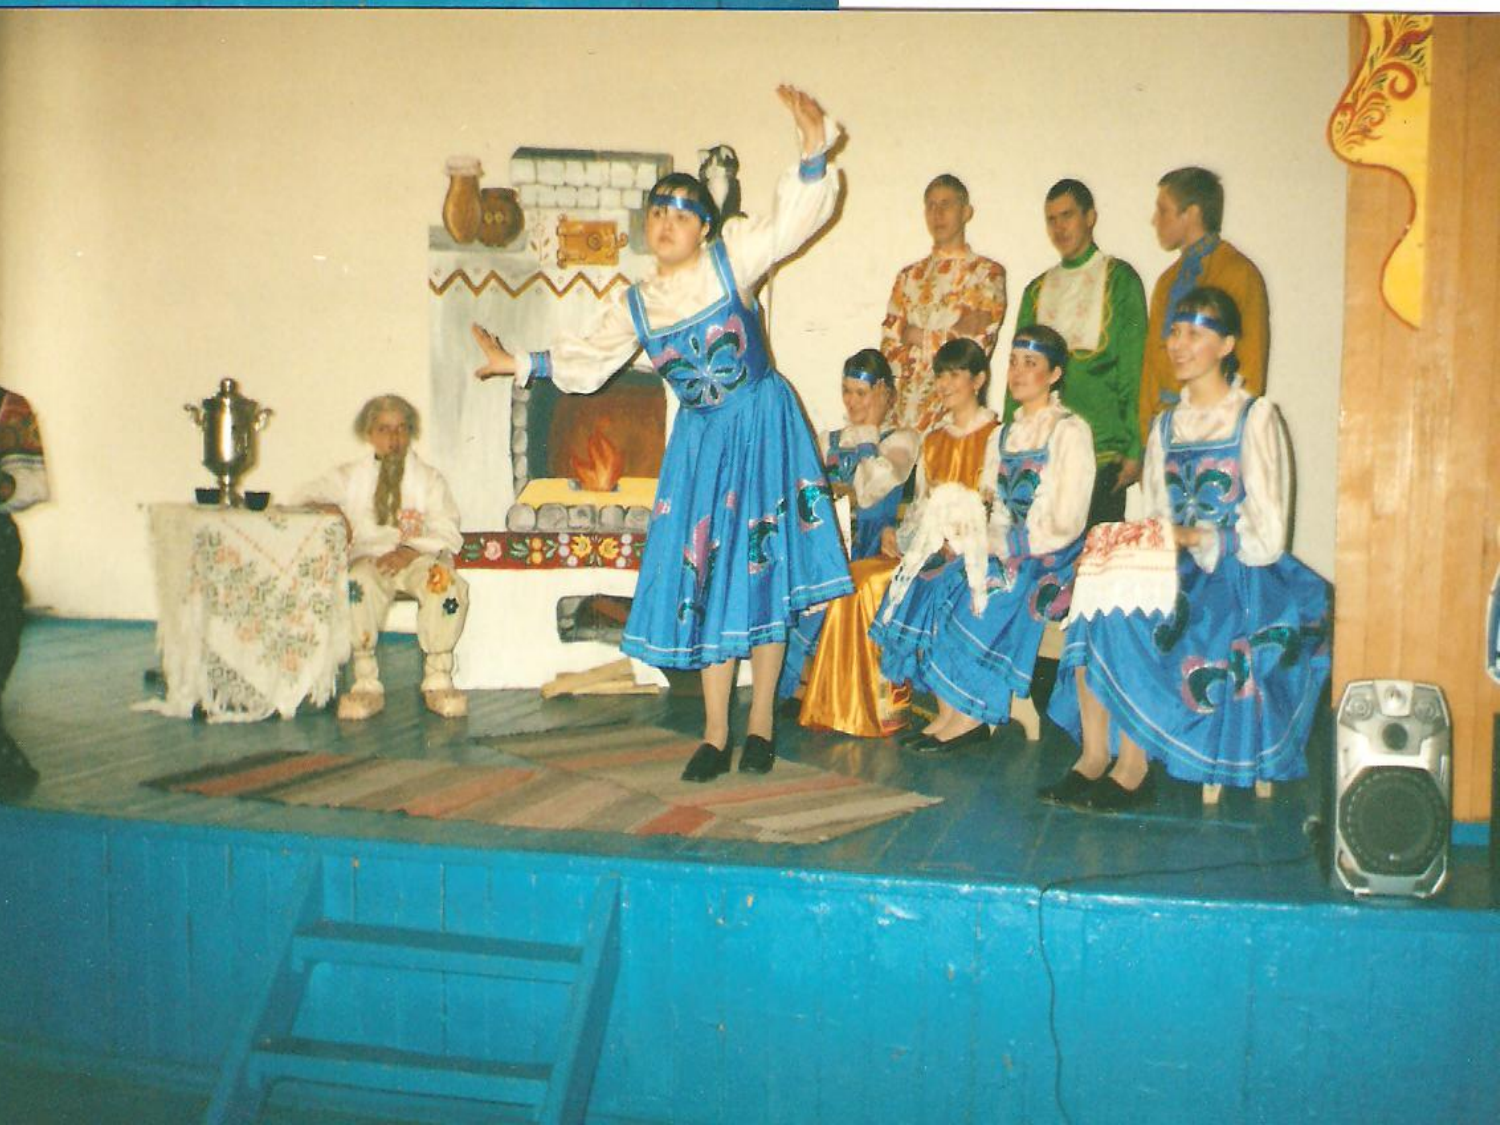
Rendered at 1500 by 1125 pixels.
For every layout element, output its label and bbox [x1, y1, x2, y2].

list [0, 0, 1500, 1125]
